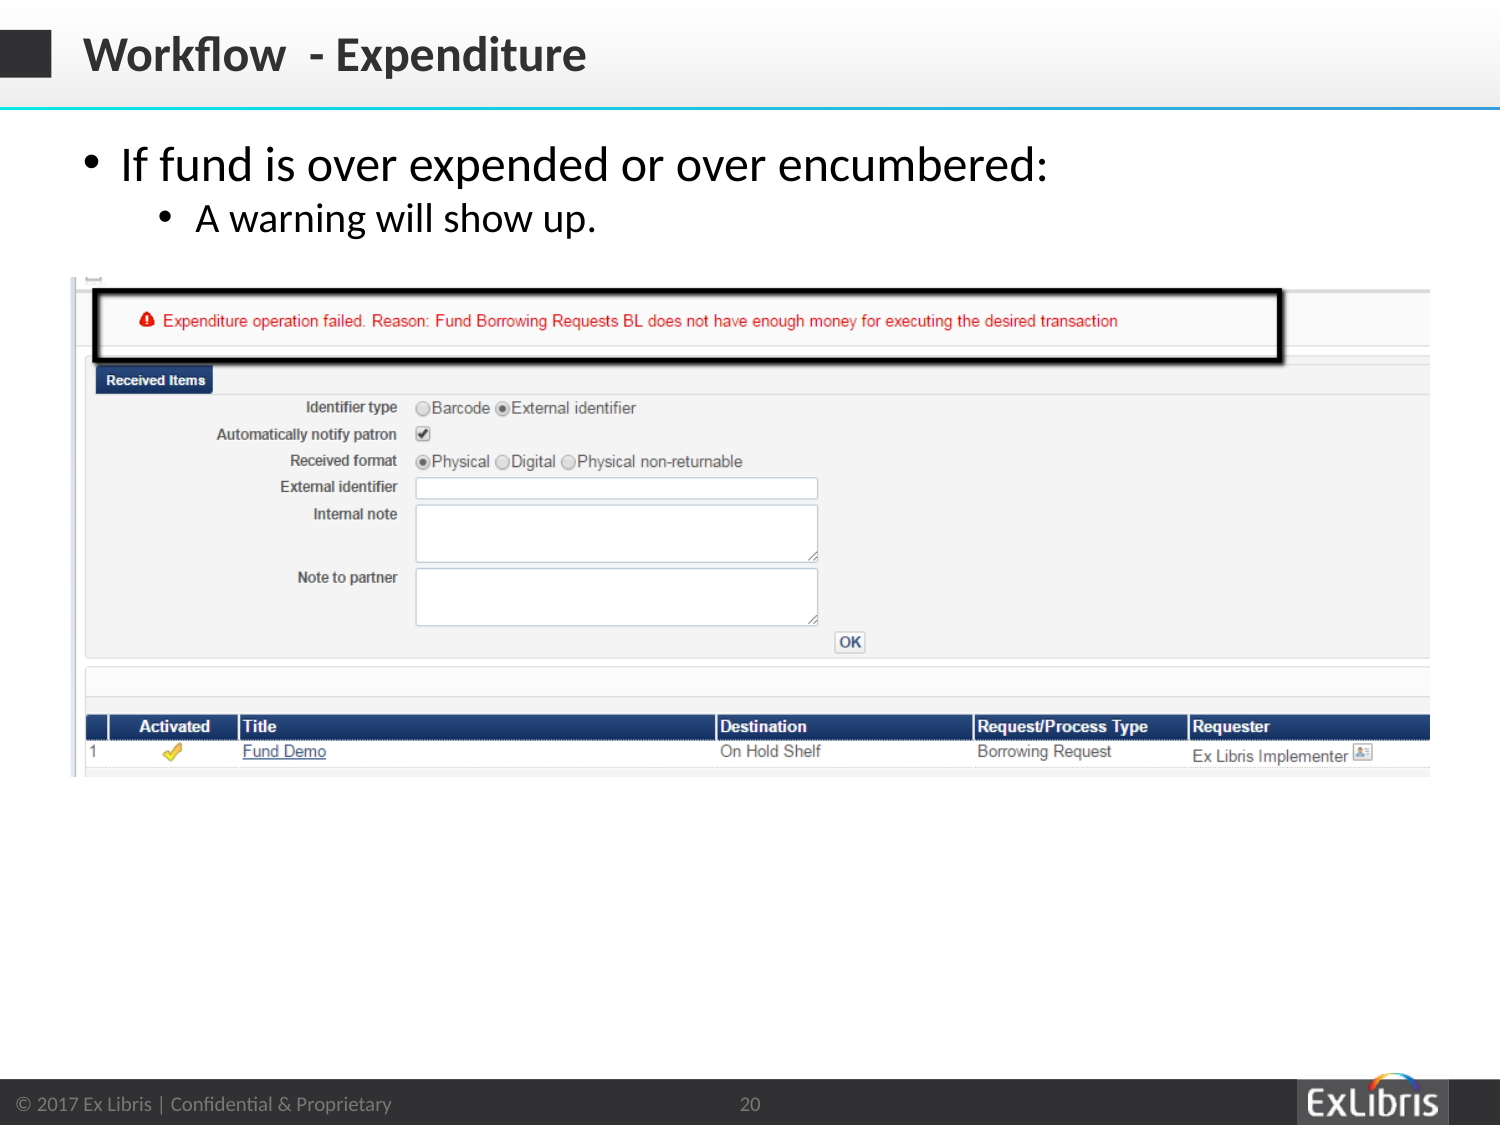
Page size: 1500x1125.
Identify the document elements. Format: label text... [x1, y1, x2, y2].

slide_number 20 [662, 1073, 838, 1125]
picture [1308, 1073, 1438, 1122]
picture [70, 276, 1430, 777]
title Workflow - Expenditure [67, 3, 1427, 107]
list If fund is over expended or over encumbered: A warning will show up. [67, 123, 1427, 1031]
